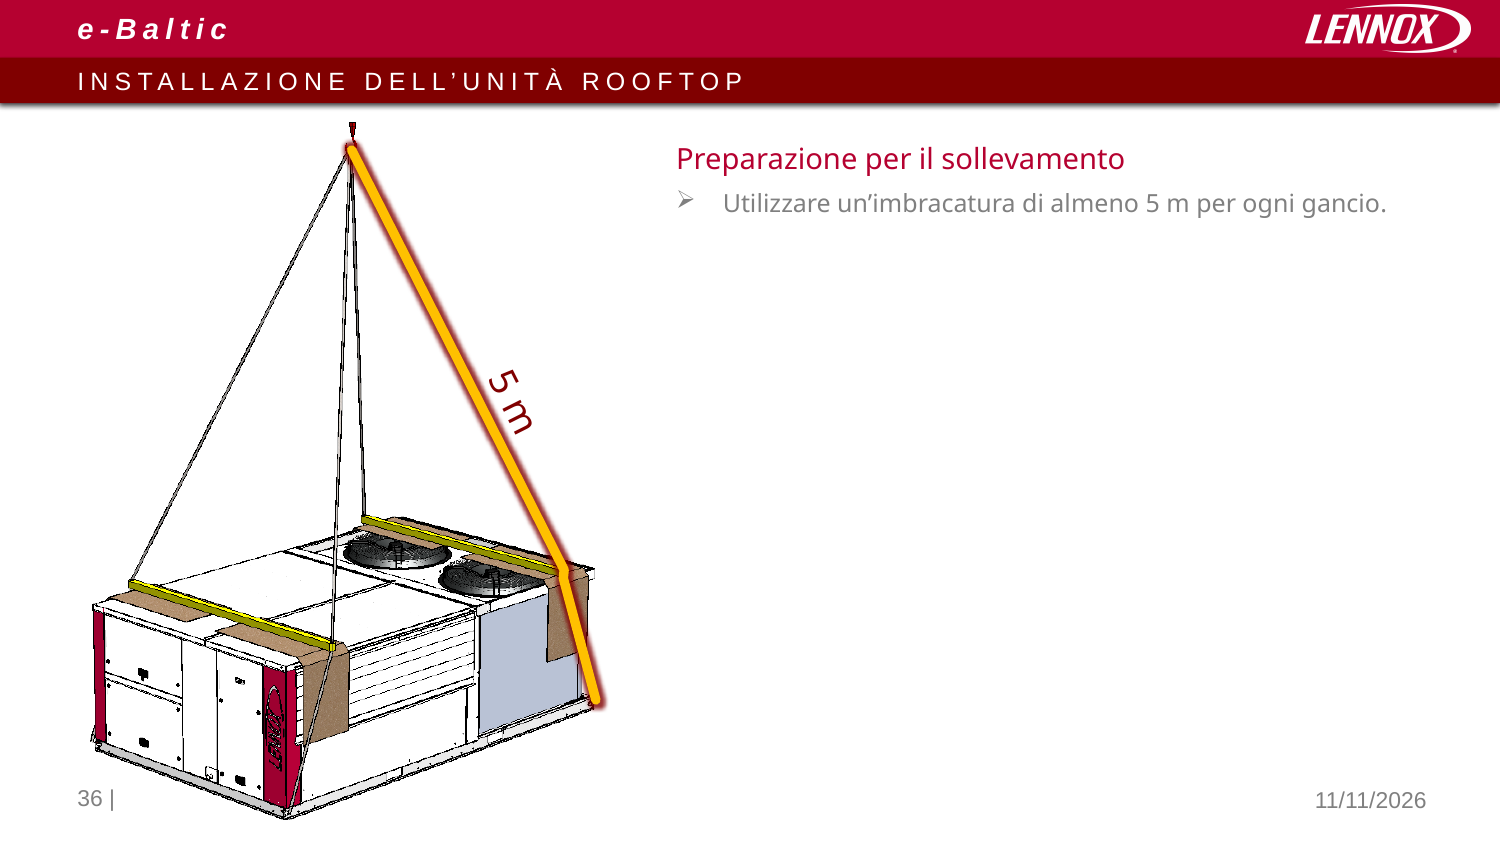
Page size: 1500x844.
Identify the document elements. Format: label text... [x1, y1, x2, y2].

title e-Baltic [62, 0, 1462, 57]
text_box Preparazione per il sollevamento Utilizzare un’imbracatura di almeno 5 m per ogni gancio. [661, 132, 1462, 226]
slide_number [1091, 782, 1442, 816]
subtitle INSTALLAZIONE DELL’UNITÀ ROOFTOP [62, 57, 1462, 103]
picture [46, 101, 638, 844]
picture [1462, 4, 1471, 53]
